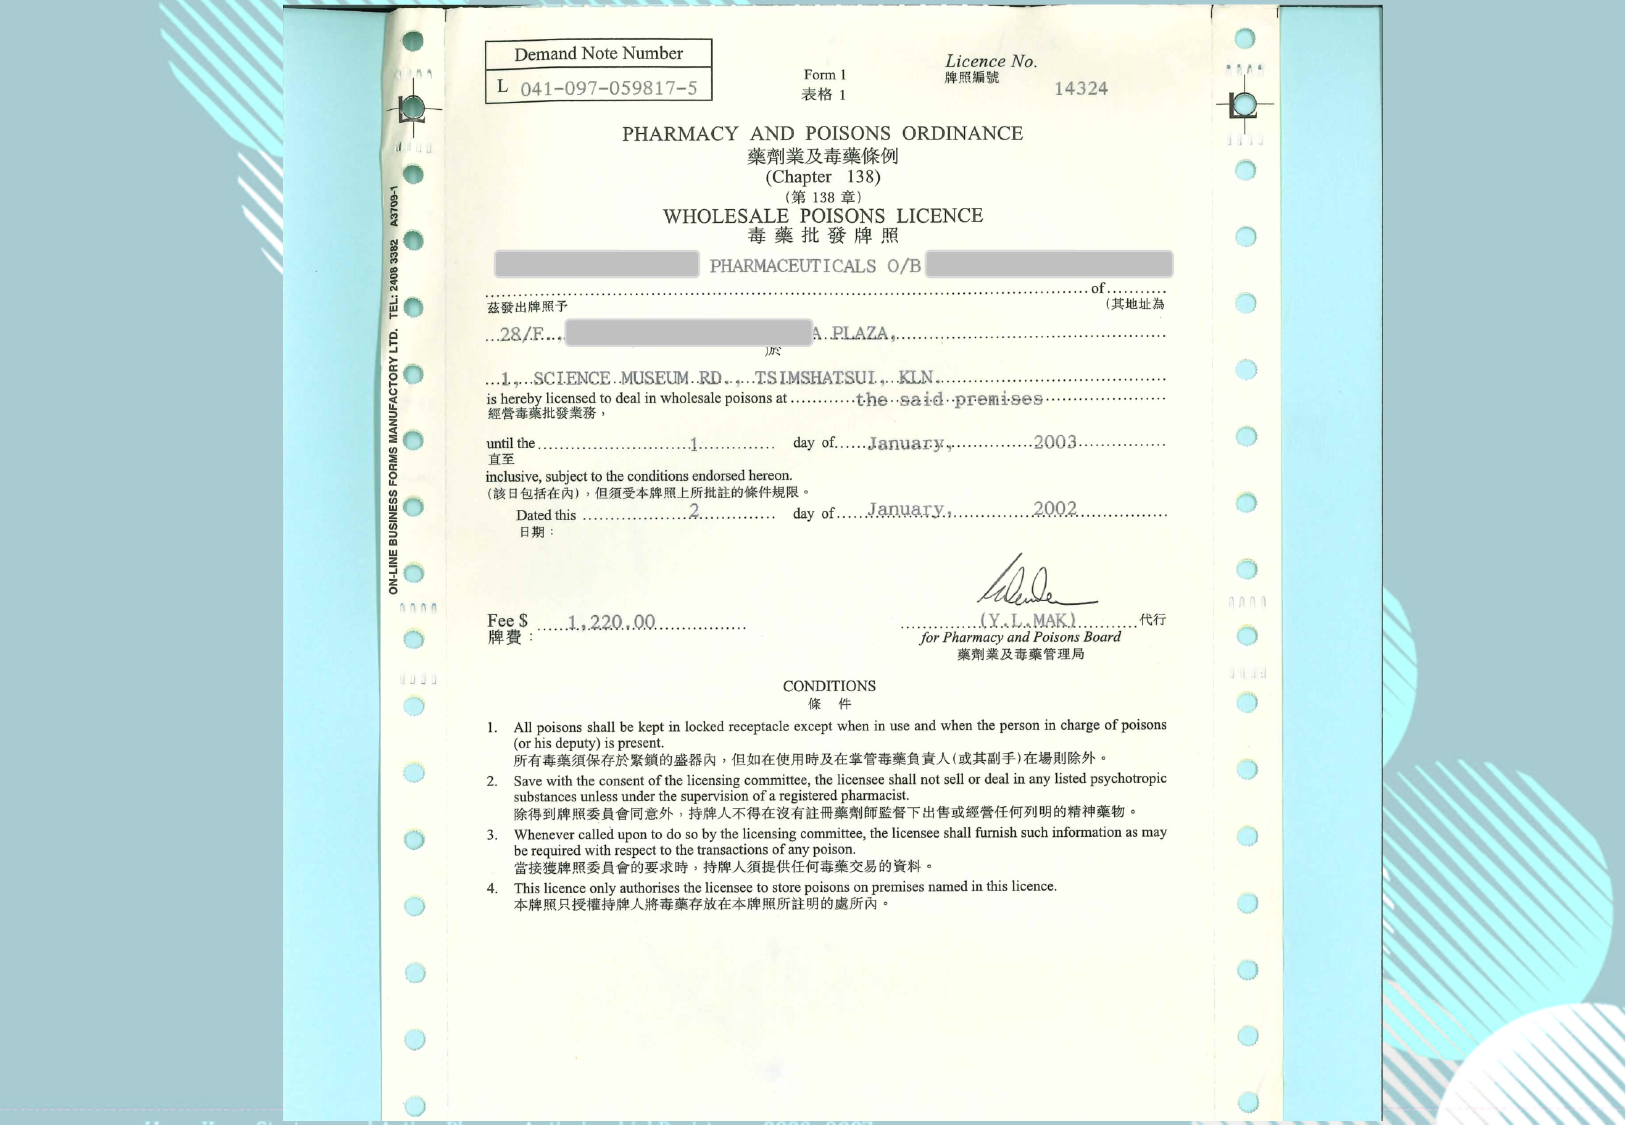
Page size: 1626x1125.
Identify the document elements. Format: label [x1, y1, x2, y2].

picture [0, 0, 1626, 1125]
list [274, 12, 1391, 1113]
